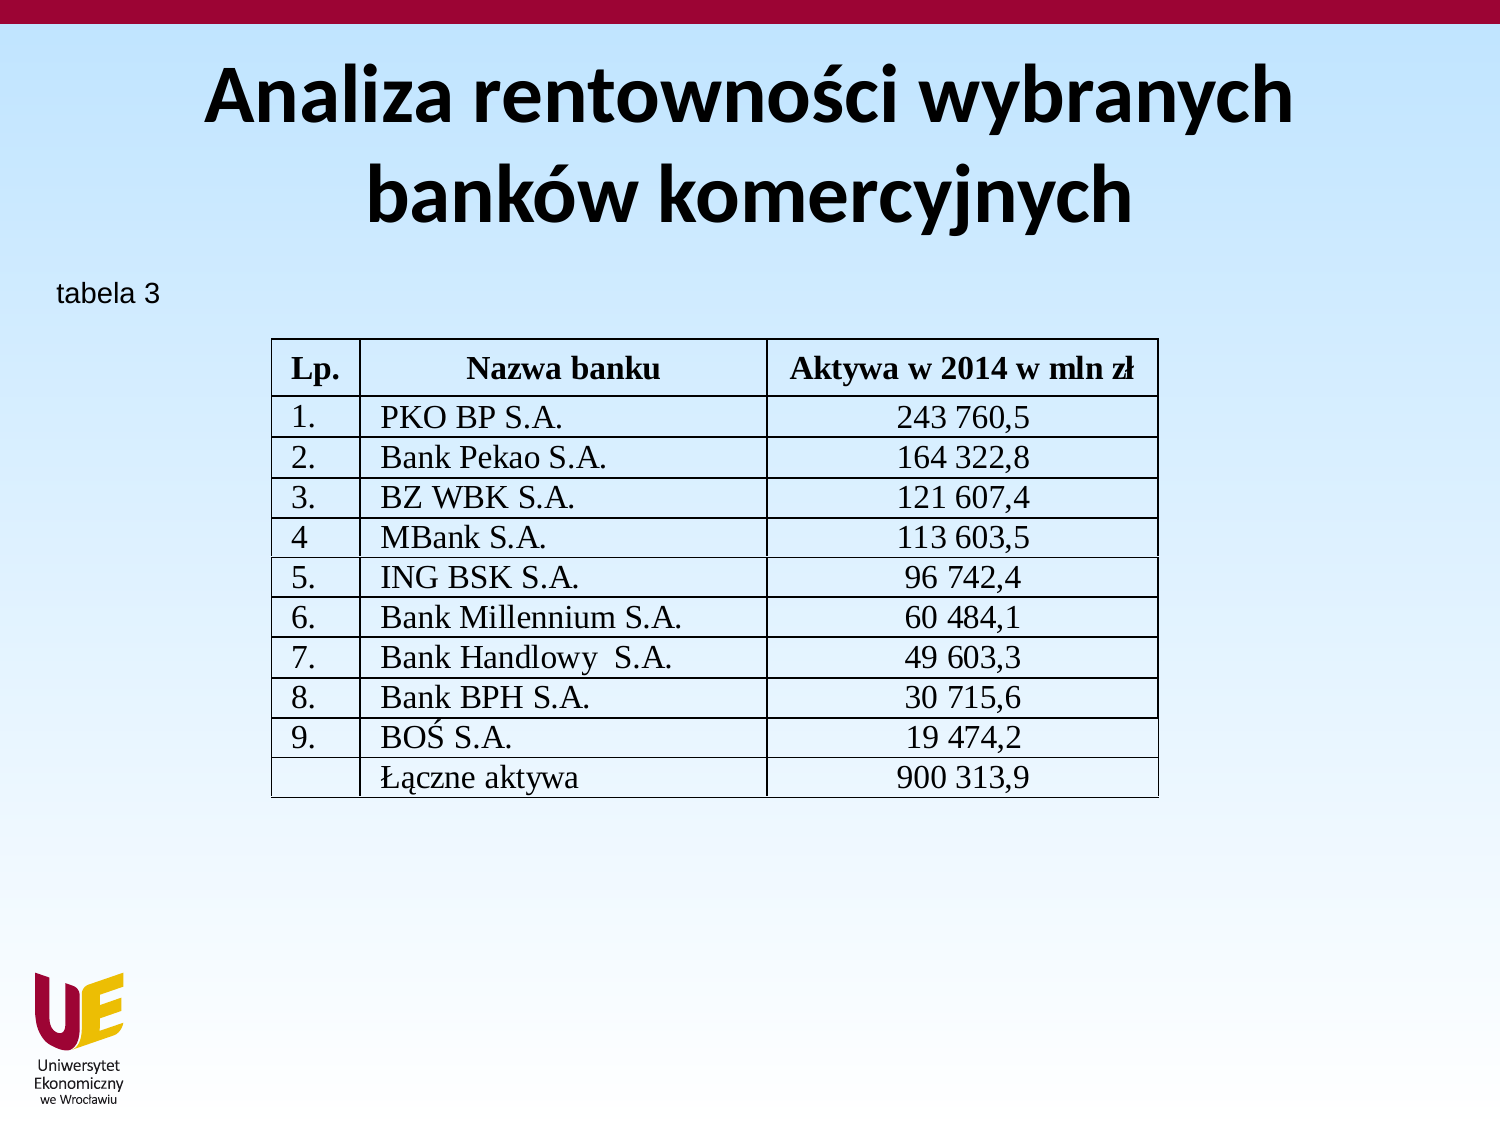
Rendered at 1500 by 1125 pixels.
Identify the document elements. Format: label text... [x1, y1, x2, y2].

title Analiza rentowności wybranych banków komercyjnych [46, 45, 1454, 233]
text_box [0, 337, 1500, 894]
text_box tabela 3 [41, 267, 176, 317]
